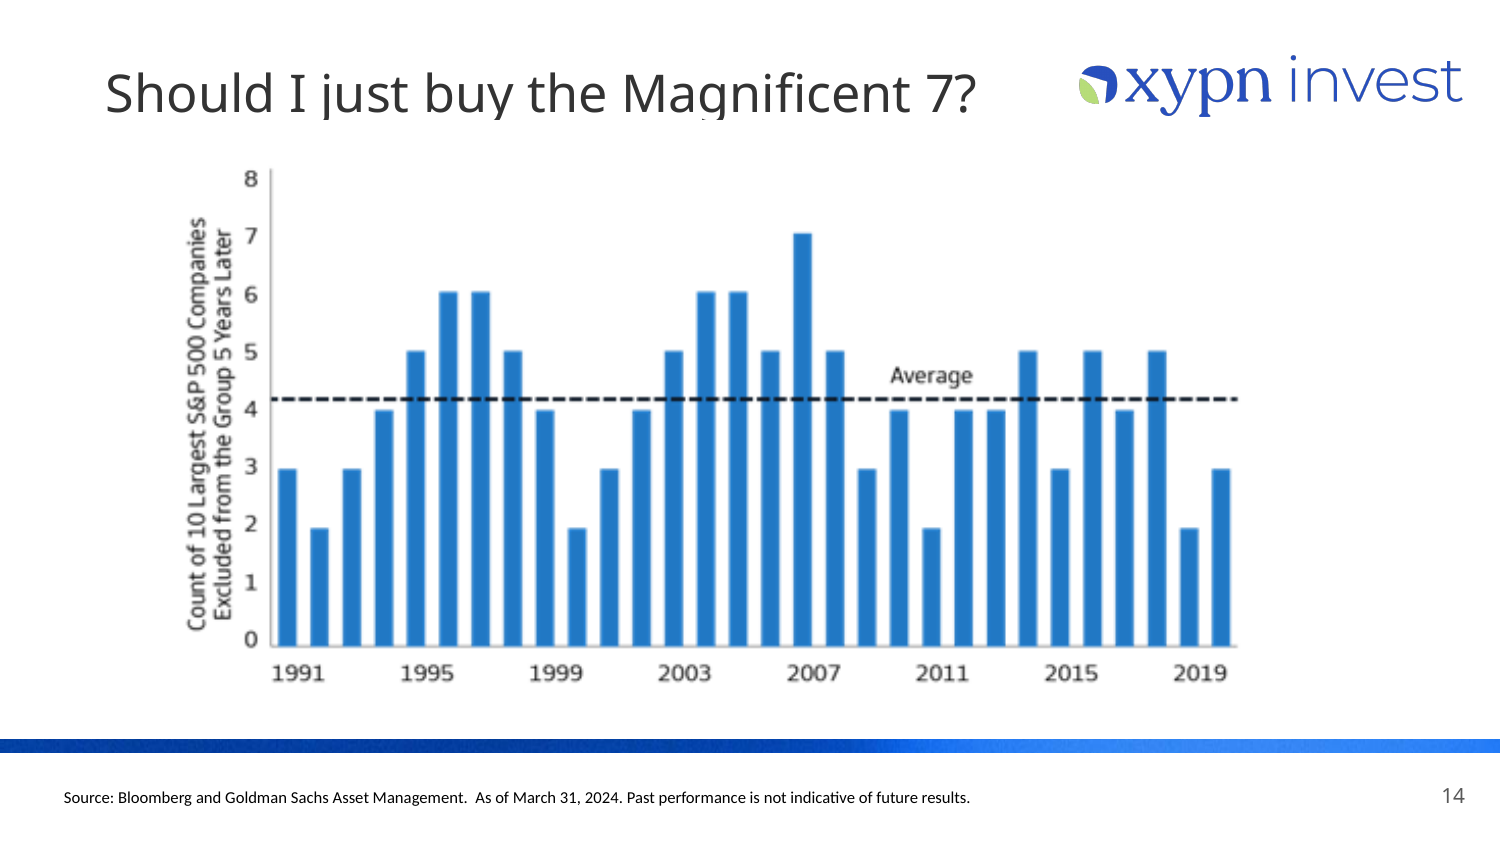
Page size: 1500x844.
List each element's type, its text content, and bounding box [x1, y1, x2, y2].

slide_number ‹#› [1389, 764, 1480, 830]
picture [0, 739, 1500, 753]
picture [111, 36, 1490, 724]
title Should I just buy the Magnificent 7? [90, 43, 1014, 149]
text_box Source: Bloomberg and Goldman Sachs Asset Management. As of March 31, 2024. Past performance is not indicative of future results. [48, 779, 1034, 815]
